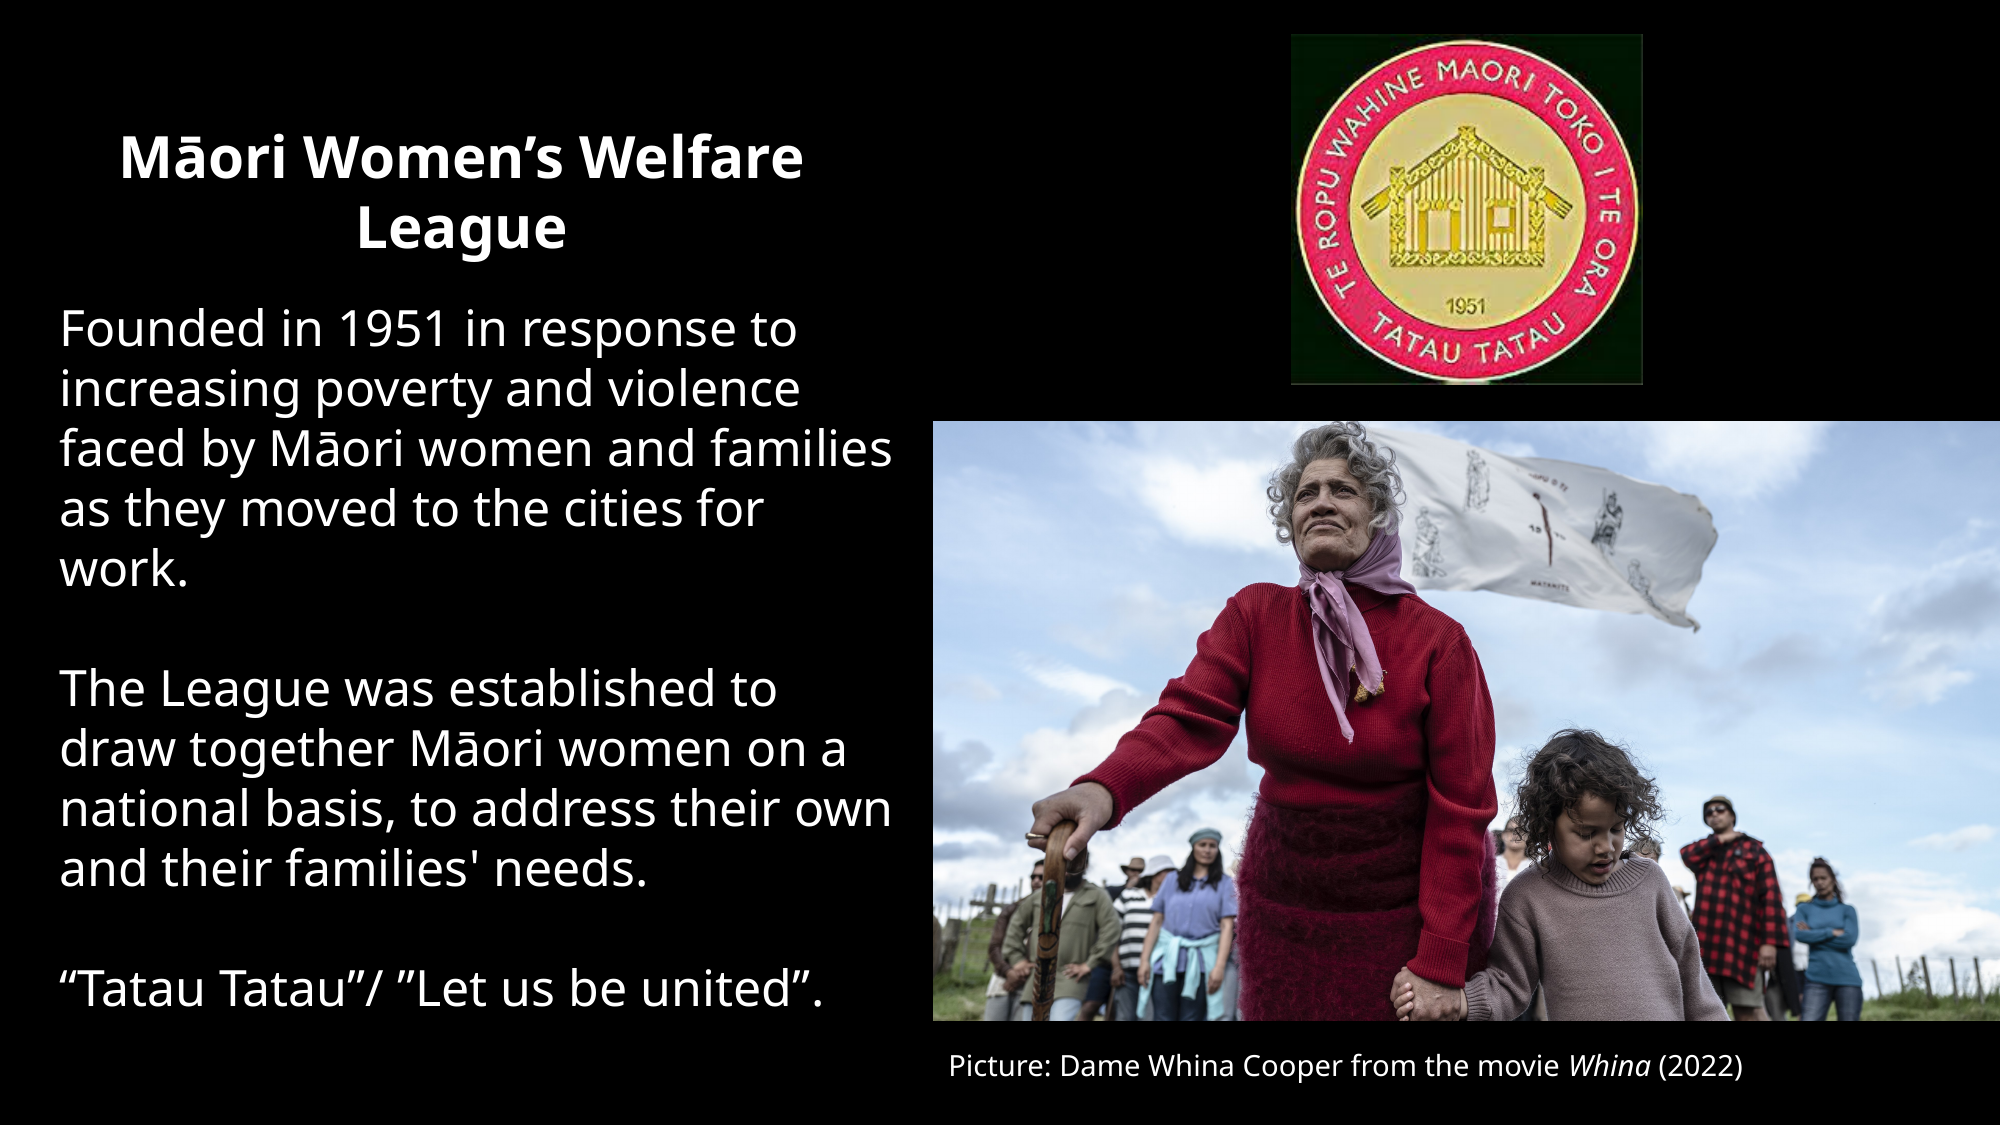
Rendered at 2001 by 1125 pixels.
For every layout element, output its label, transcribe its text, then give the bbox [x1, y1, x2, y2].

picture [933, 421, 2000, 1021]
picture [1290, 34, 1643, 385]
text_box Māori Women’s Welfare League [44, 112, 879, 289]
text_box Founded in 1951 in response to increasing poverty and violence faced by Māori women and families as they moved to the cities for work. The League was established to draw together Māori women on a national basis, to address their own and their families' needs. “Tatau Tatau”/ ”Let us be united”. [44, 289, 914, 1025]
text_box Picture: Dame Whina Cooper from the movie Whina (2022) [933, 1040, 1825, 1090]
